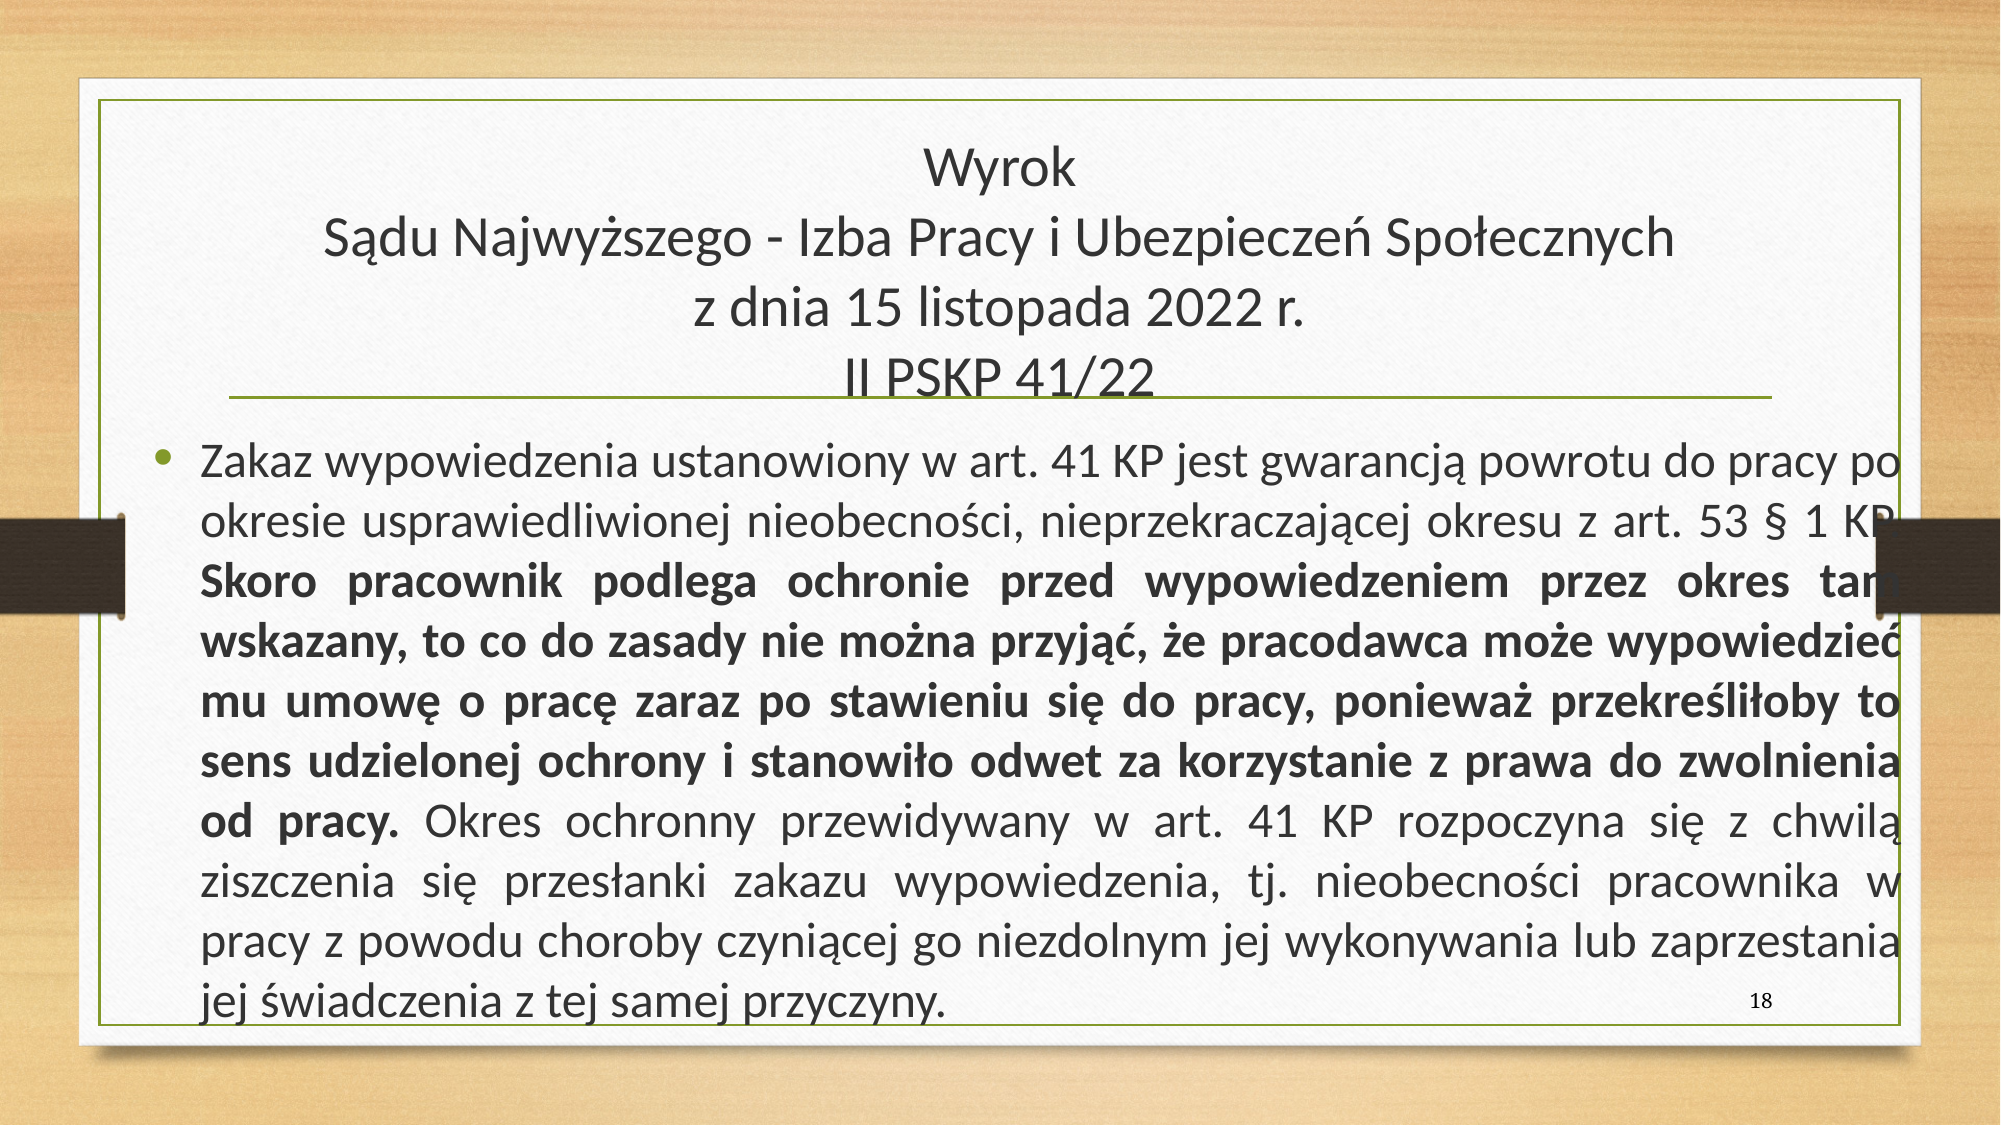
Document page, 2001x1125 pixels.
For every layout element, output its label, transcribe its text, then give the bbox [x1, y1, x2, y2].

title Wyrok Sądu Najwyższego - Izba Pracy i Ubezpieczeń Społecznych z dnia 15 listopada 2022 r. II PSKP 41/22 [212, 161, 1788, 375]
picture [0, 0, 2001, 1125]
slide_number 18 [1698, 979, 1788, 1025]
list Zakaz wypowiedzenia ustanowiony w art. 41 KP jest gwarancją powrotu do pracy po okresie usprawiedliwionej nieobecności, nieprzekraczającej okresu z art. 53 § 1 KP. Skoro pracownik podlega ochronie przed wypowiedzeniem przez okres tam wskazany, to co do zasady nie można przyjąć, że pracodawca może wypowiedzieć mu umowę o pracę zaraz po stawieniu się do pracy, ponieważ przekreśliłoby to sens udzielonej ochrony i stanowiło odwet za korzystanie z prawa do zwolnienia od pracy. Okres ochronny przewidywany w art. 41 KP rozpoczyna się z chwilą ziszczenia się przesłanki zakazu wypowiedzenia, tj. nieobecności pracownika w pracy z powodu choroby czyniącej go niezdolnym jej wykonywania lub zaprzestania jej świadczenia z tej samej przyczyny. [138, 419, 1918, 992]
